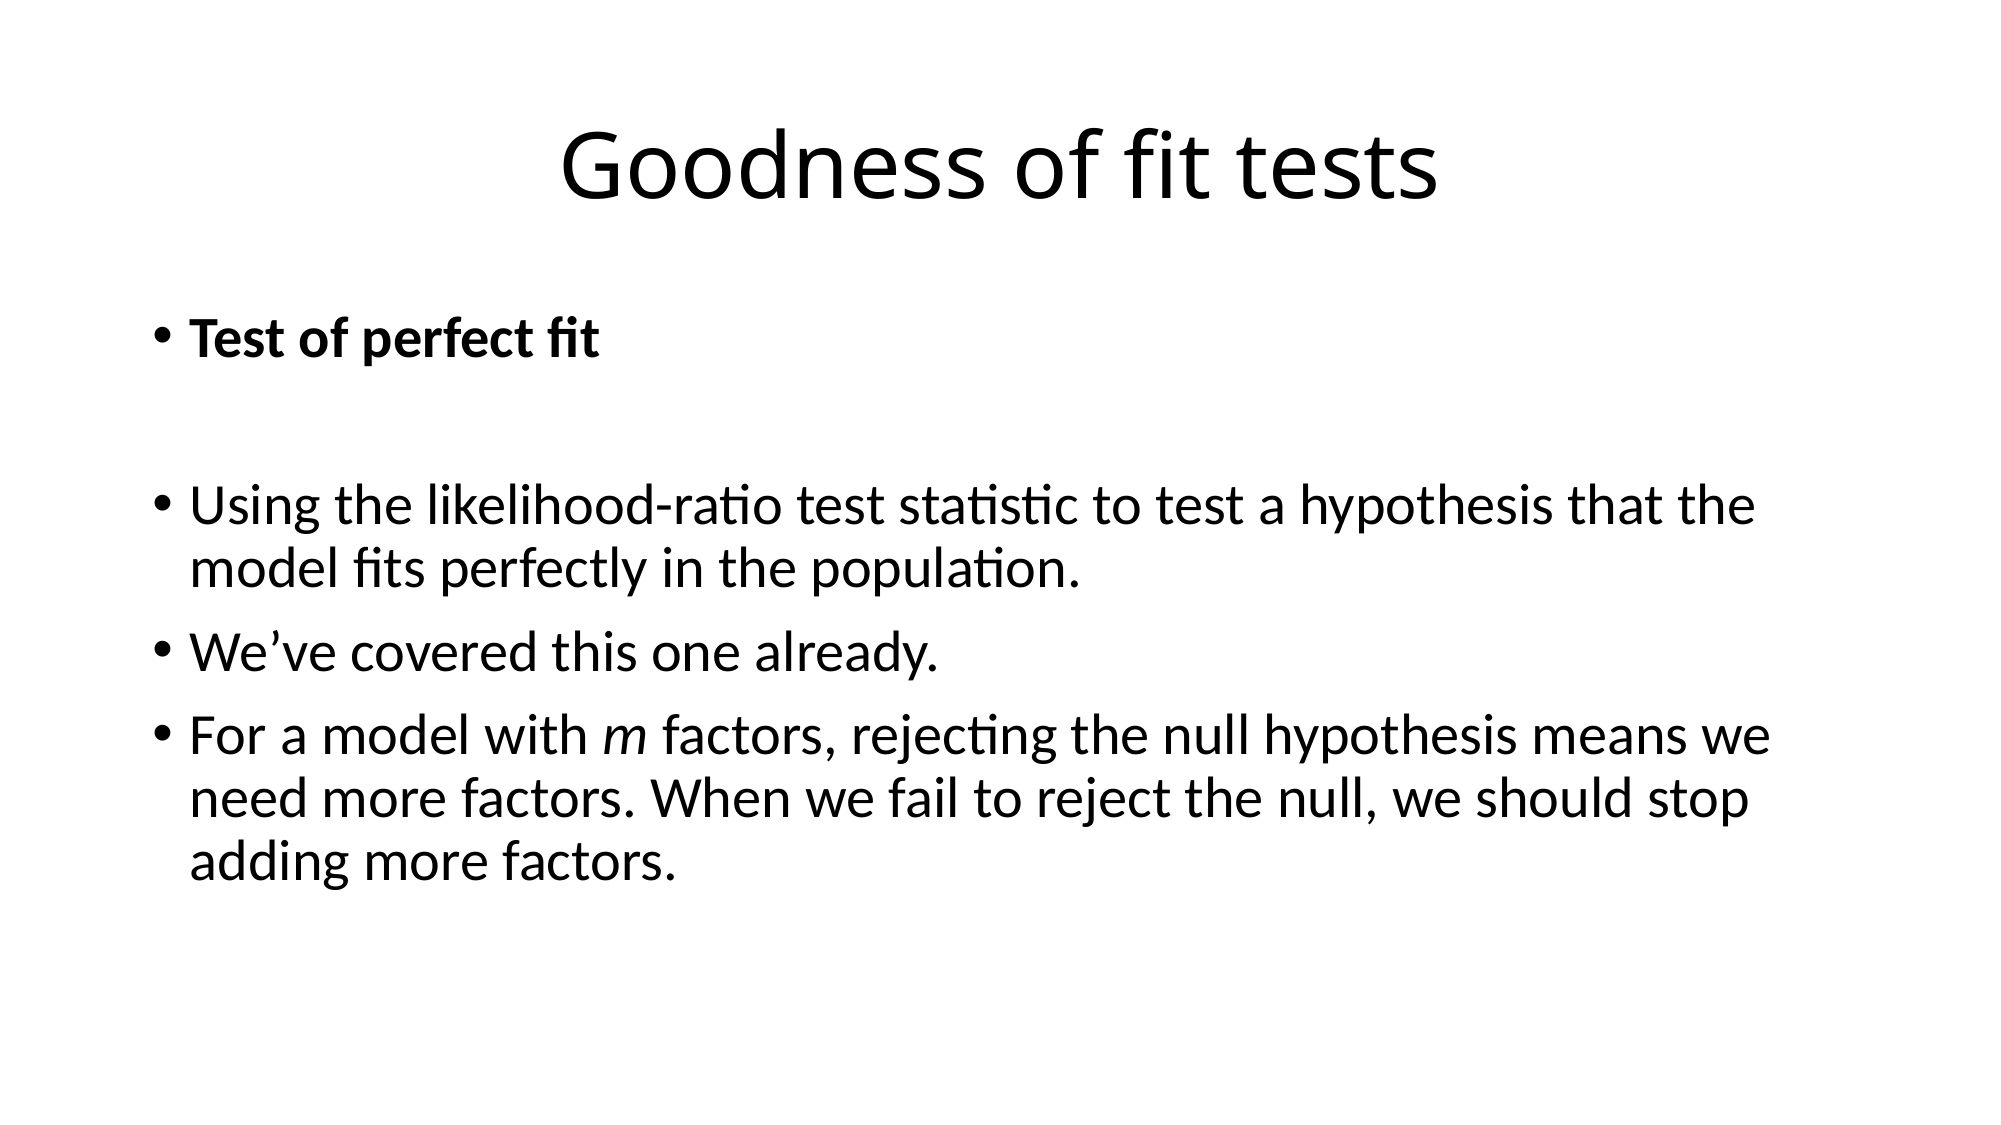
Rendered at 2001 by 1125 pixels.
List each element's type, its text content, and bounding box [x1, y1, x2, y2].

list Test of perfect fit Using the likelihood-ratio test statistic to test a hypothesis that the model fits perfectly in the population. We’ve covered this one already. For a model with m factors, rejecting the null hypothesis means we need more factors. When we fail to reject the null, we should stop adding more factors. [137, 299, 1863, 1014]
title Goodness of fit tests [137, 59, 1863, 278]
